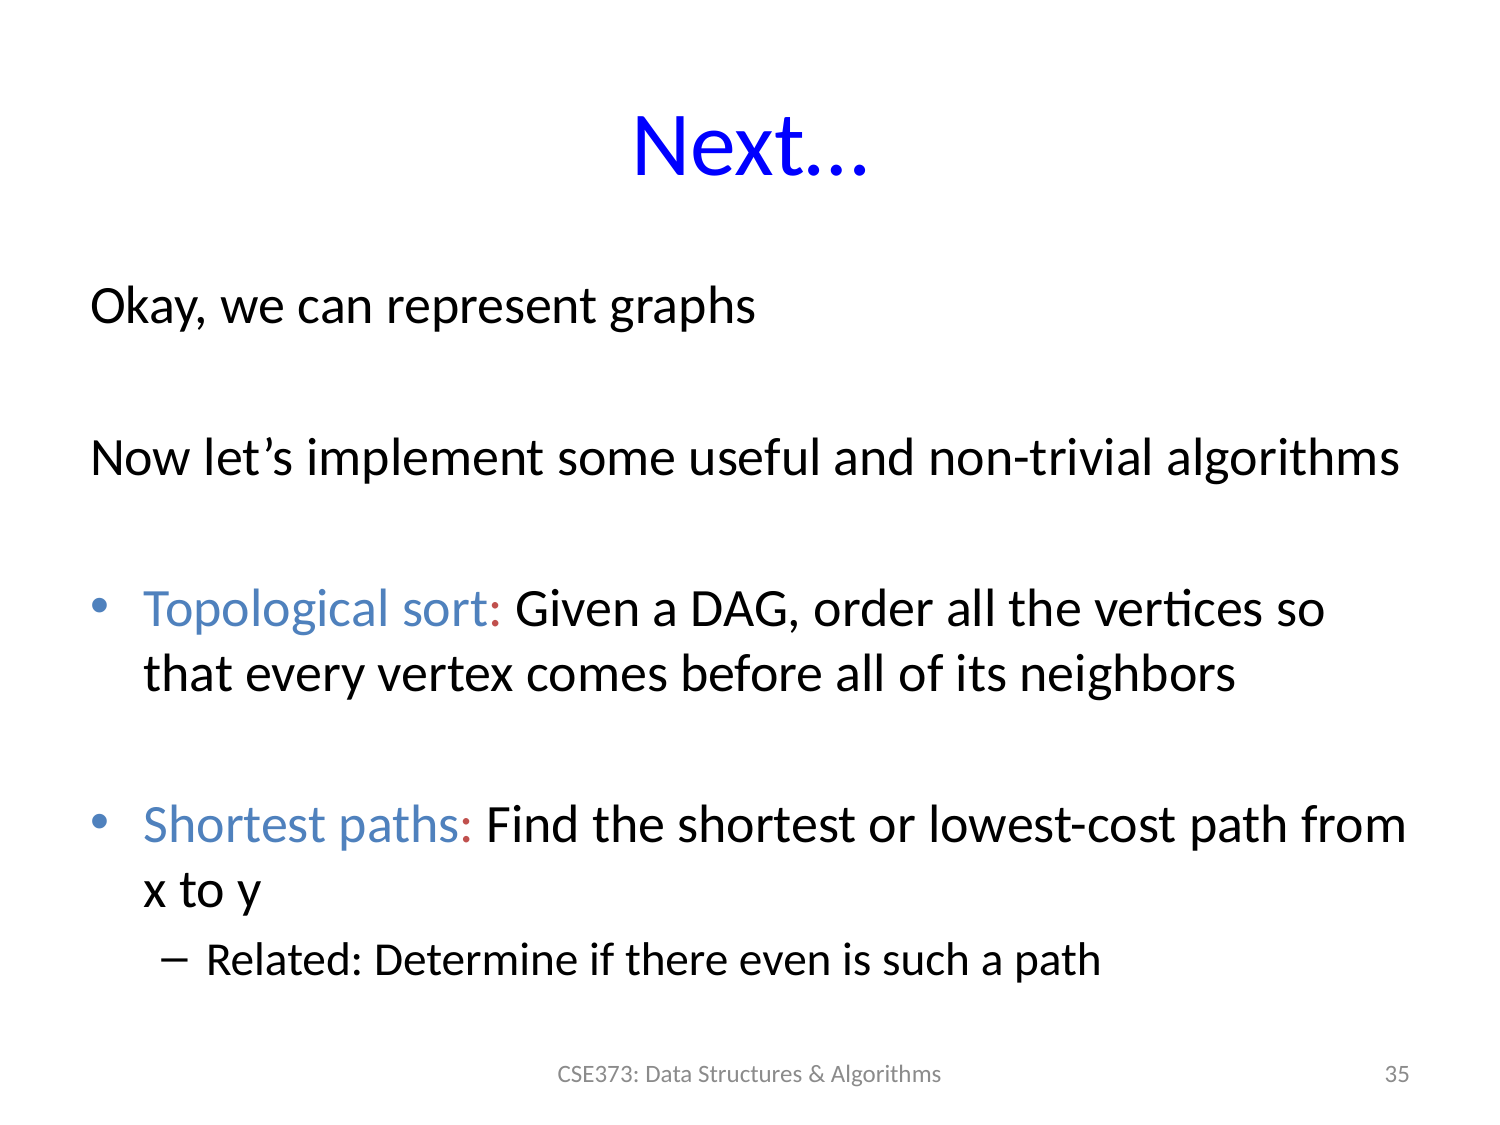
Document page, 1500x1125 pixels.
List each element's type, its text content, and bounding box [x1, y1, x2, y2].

footer CSE373: Data Structures & Algorithms [512, 1042, 988, 1103]
slide_number 35 [1074, 1042, 1425, 1103]
title Next… [75, 45, 1425, 233]
list Okay, we can represent graphs Now let’s implement some useful and non-trivial algorithms Topological sort: Given a DAG, order all the vertices so that every vertex comes before all of its neighbors Shortest paths: Find the shortest or lowest-cost path from x to y Related: Determine if there even is such a path [75, 262, 1425, 1005]
